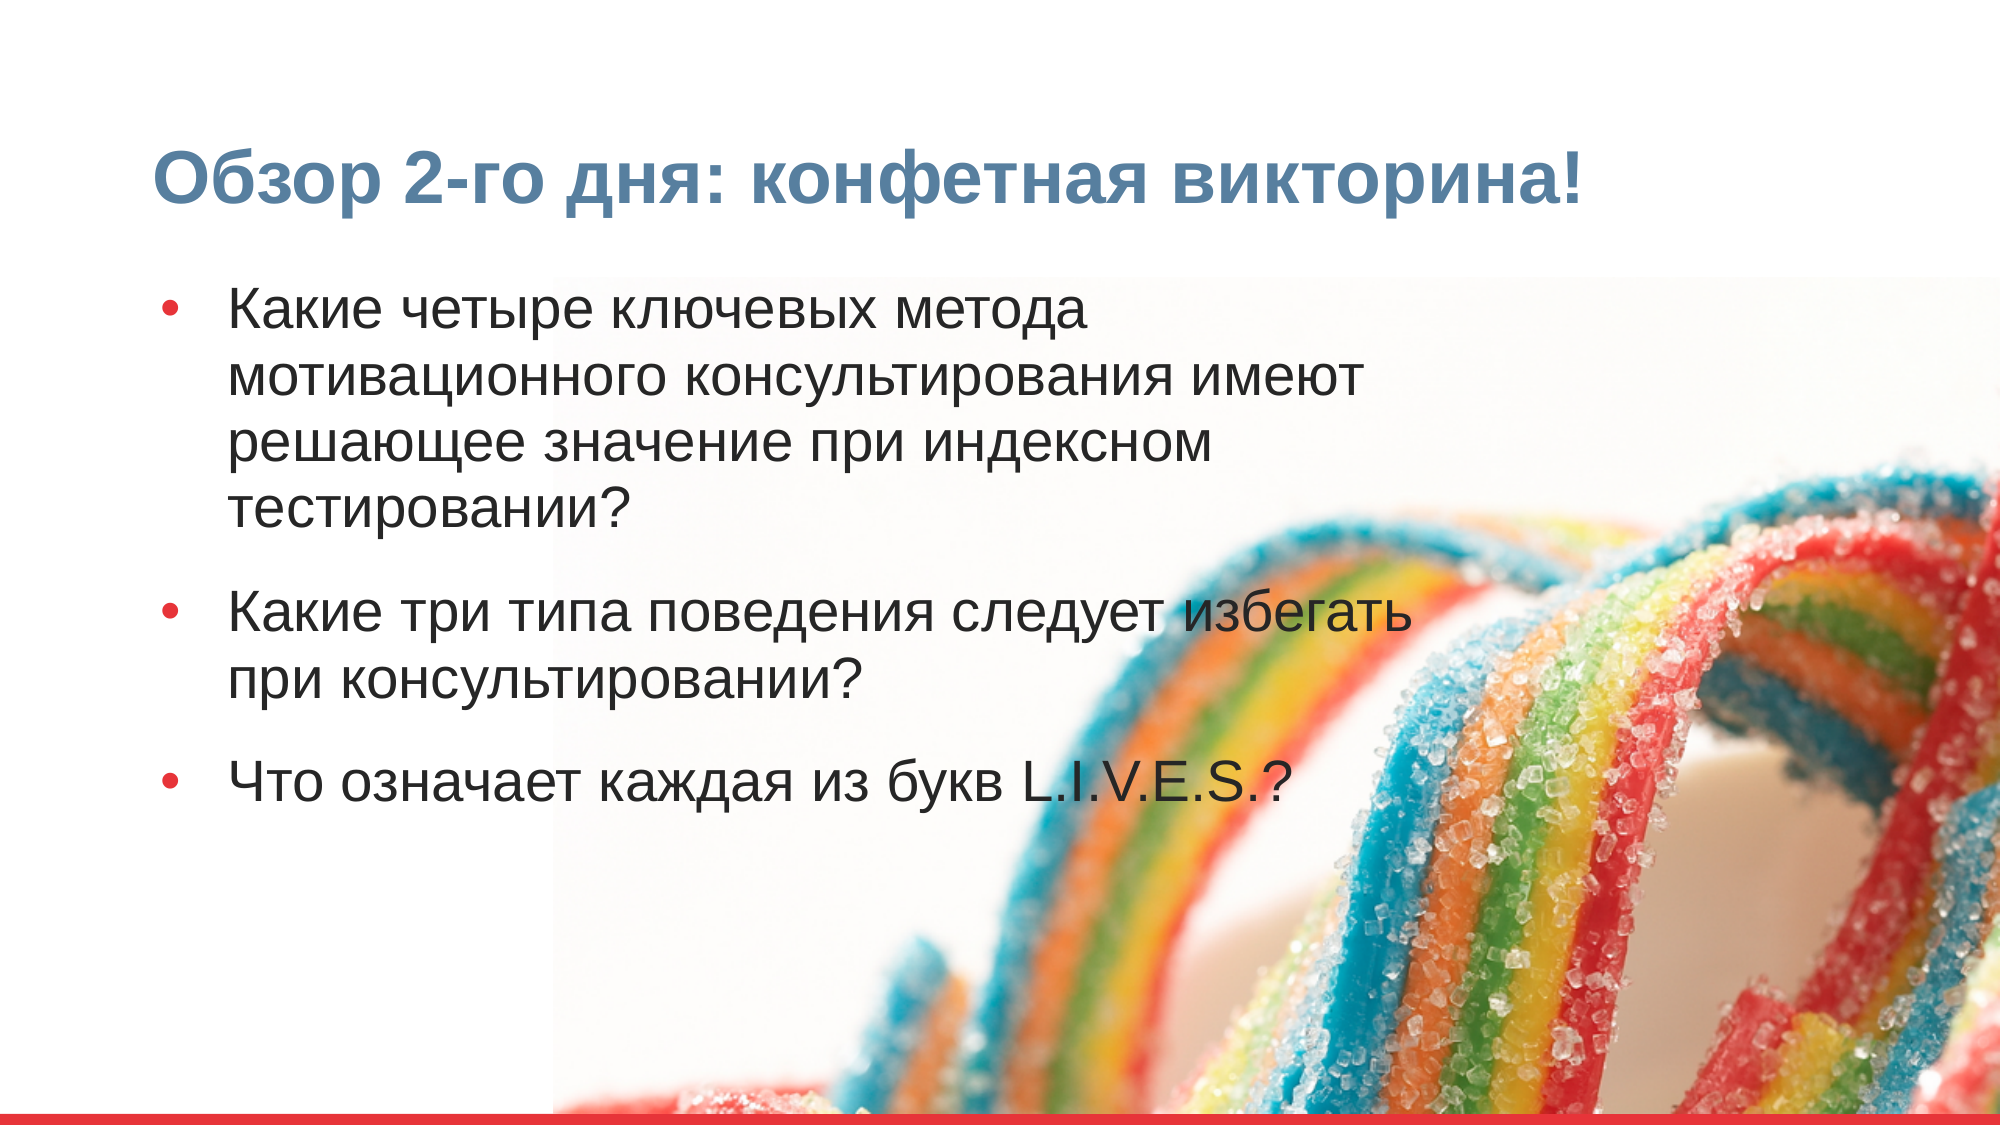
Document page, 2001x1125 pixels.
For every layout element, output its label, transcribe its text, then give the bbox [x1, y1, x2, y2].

picture [553, 277, 2000, 1114]
list Какие четыре ключевых метода мотивационного консультирования имеют решающее значение при индексном тестировании? Какие три типа поведения следует избегать при консультировании? Что означает каждая из букв L.I.V.E.S.? [137, 268, 1539, 1078]
title Обзор 2-го дня: конфетная викторина! [137, 96, 1863, 228]
